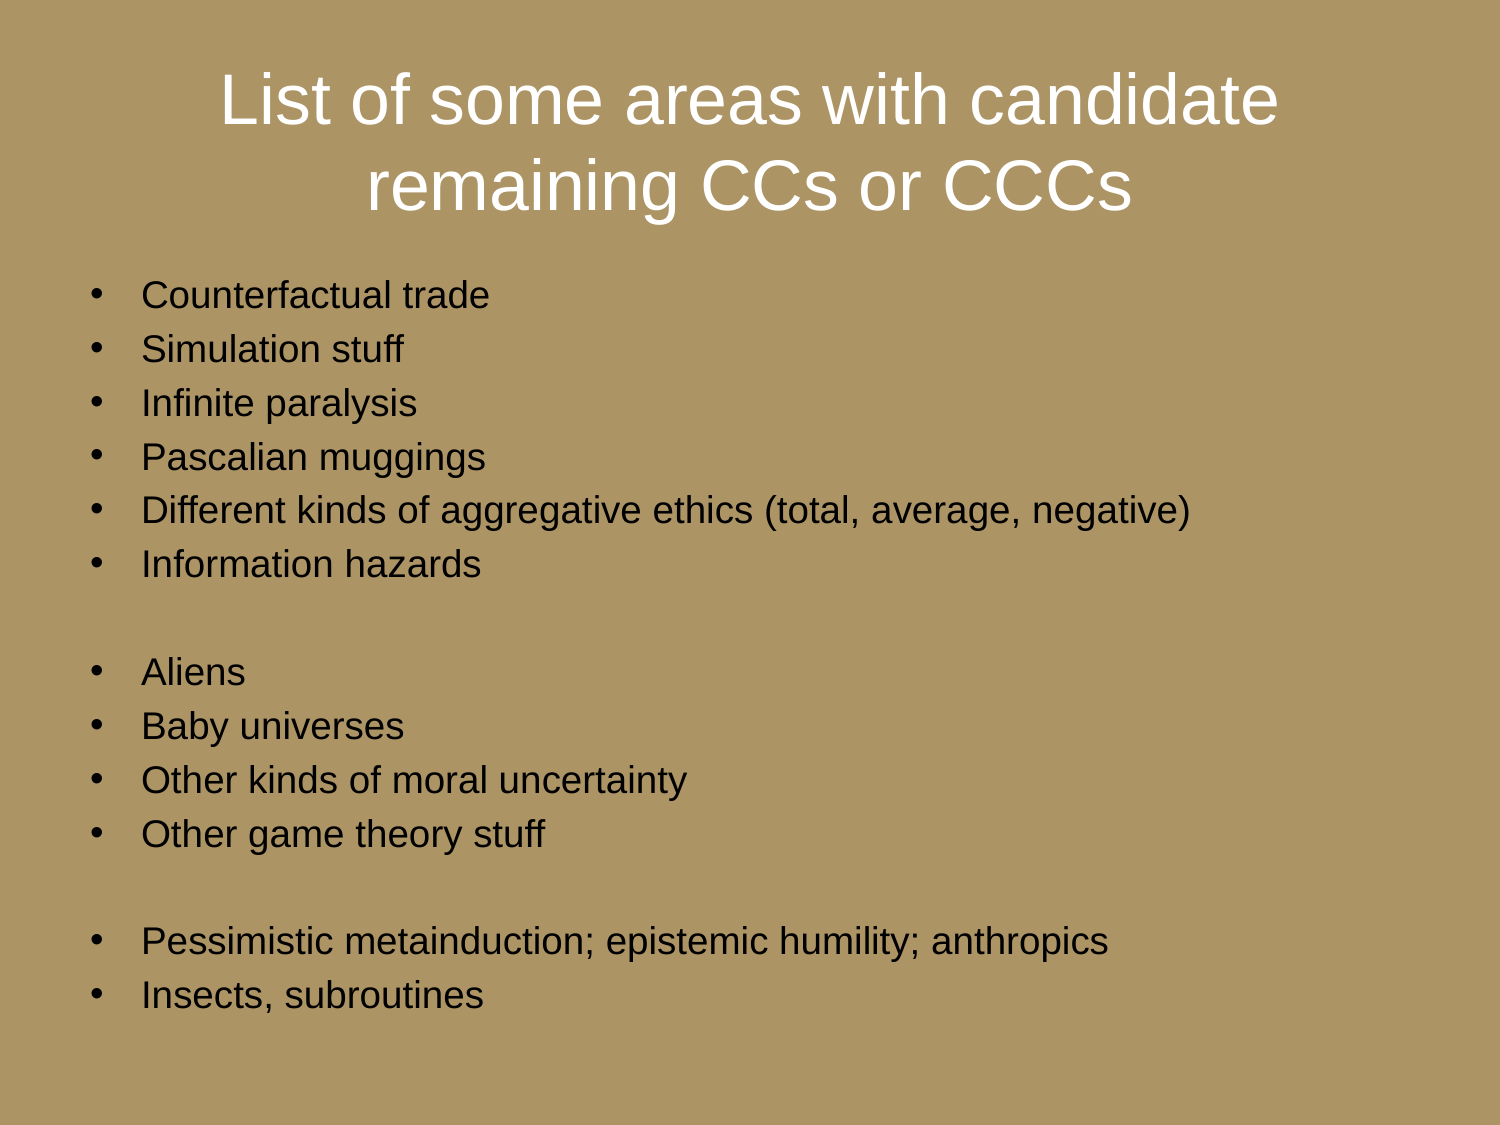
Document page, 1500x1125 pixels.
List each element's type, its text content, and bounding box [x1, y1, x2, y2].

title List of some areas with candidate remaining CCs or CCCs [75, 45, 1425, 233]
list Counterfactual trade Simulation stuff Infinite paralysis Pascalian muggings Different kinds of aggregative ethics (total, average, negative) Information hazards Aliens Baby universes Other kinds of moral uncertainty Other game theory stuff Pessimistic metainduction; epistemic humility; anthropics Insects, subroutines [75, 262, 1425, 1028]
